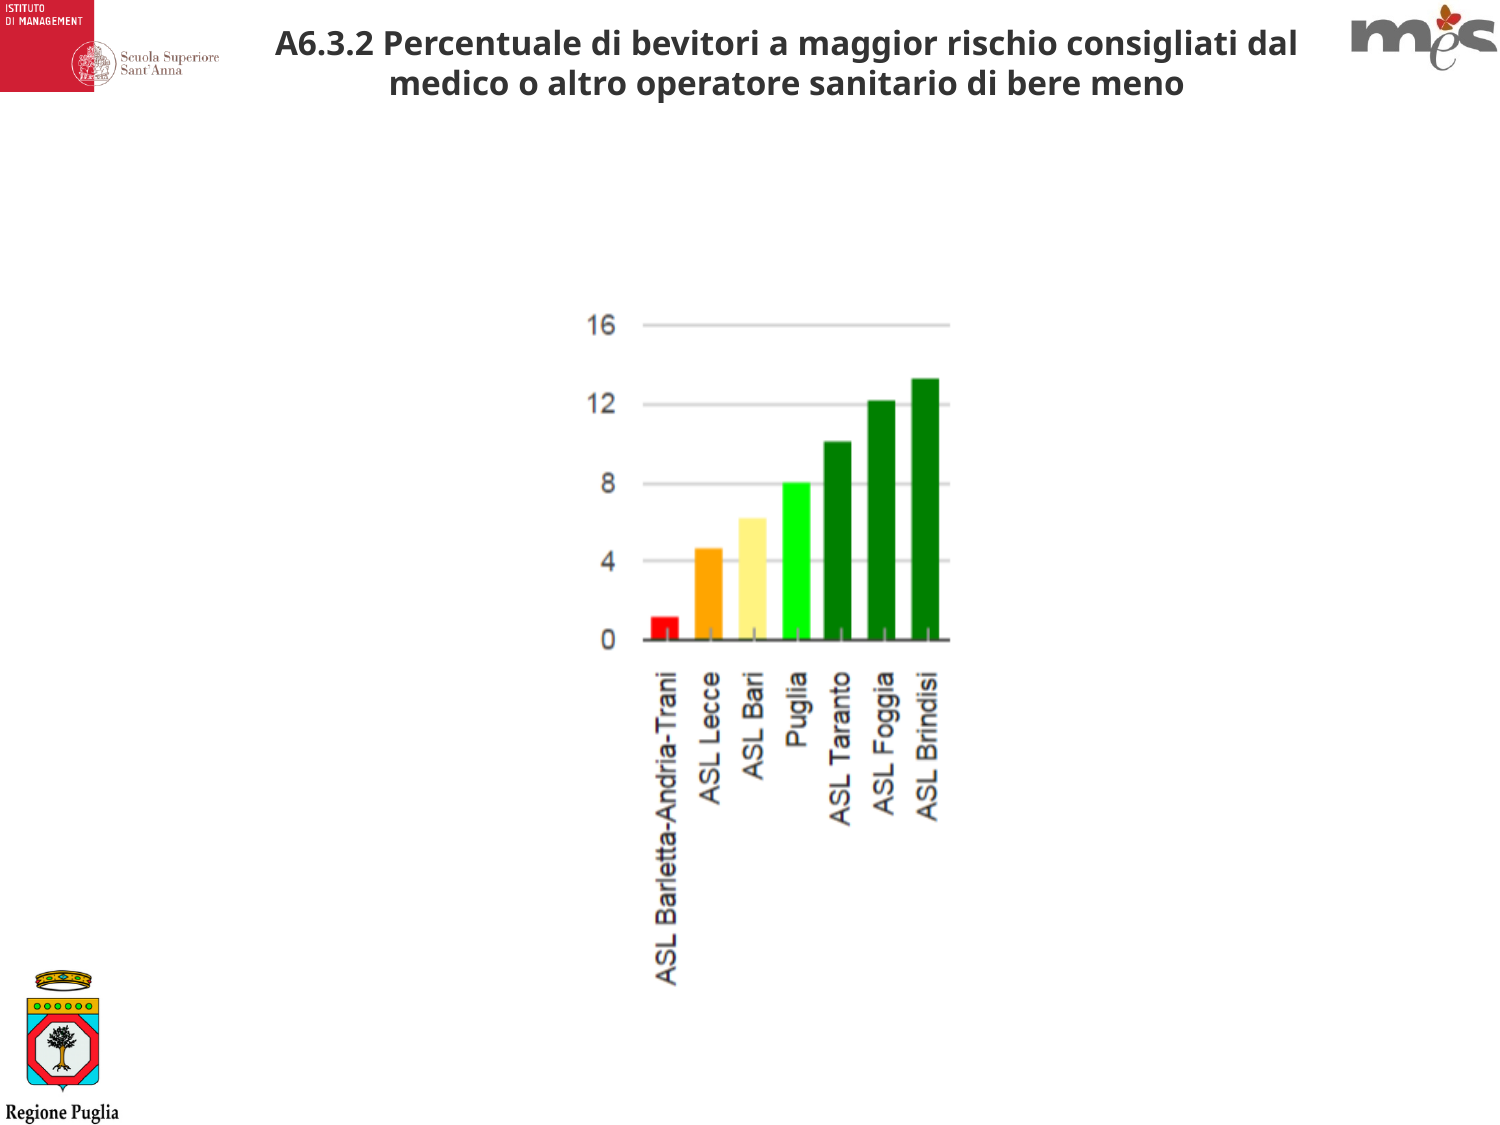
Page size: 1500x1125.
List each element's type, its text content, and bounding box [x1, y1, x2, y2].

picture [2, 969, 126, 1125]
text_box A6.3.2 Percentuale di bevitori a maggior rischio consigliati dal medico o altro operatore sanitario di bere meno [249, 15, 1325, 110]
picture [1339, 0, 1500, 77]
picture [579, 292, 966, 1012]
picture [0, 0, 219, 92]
